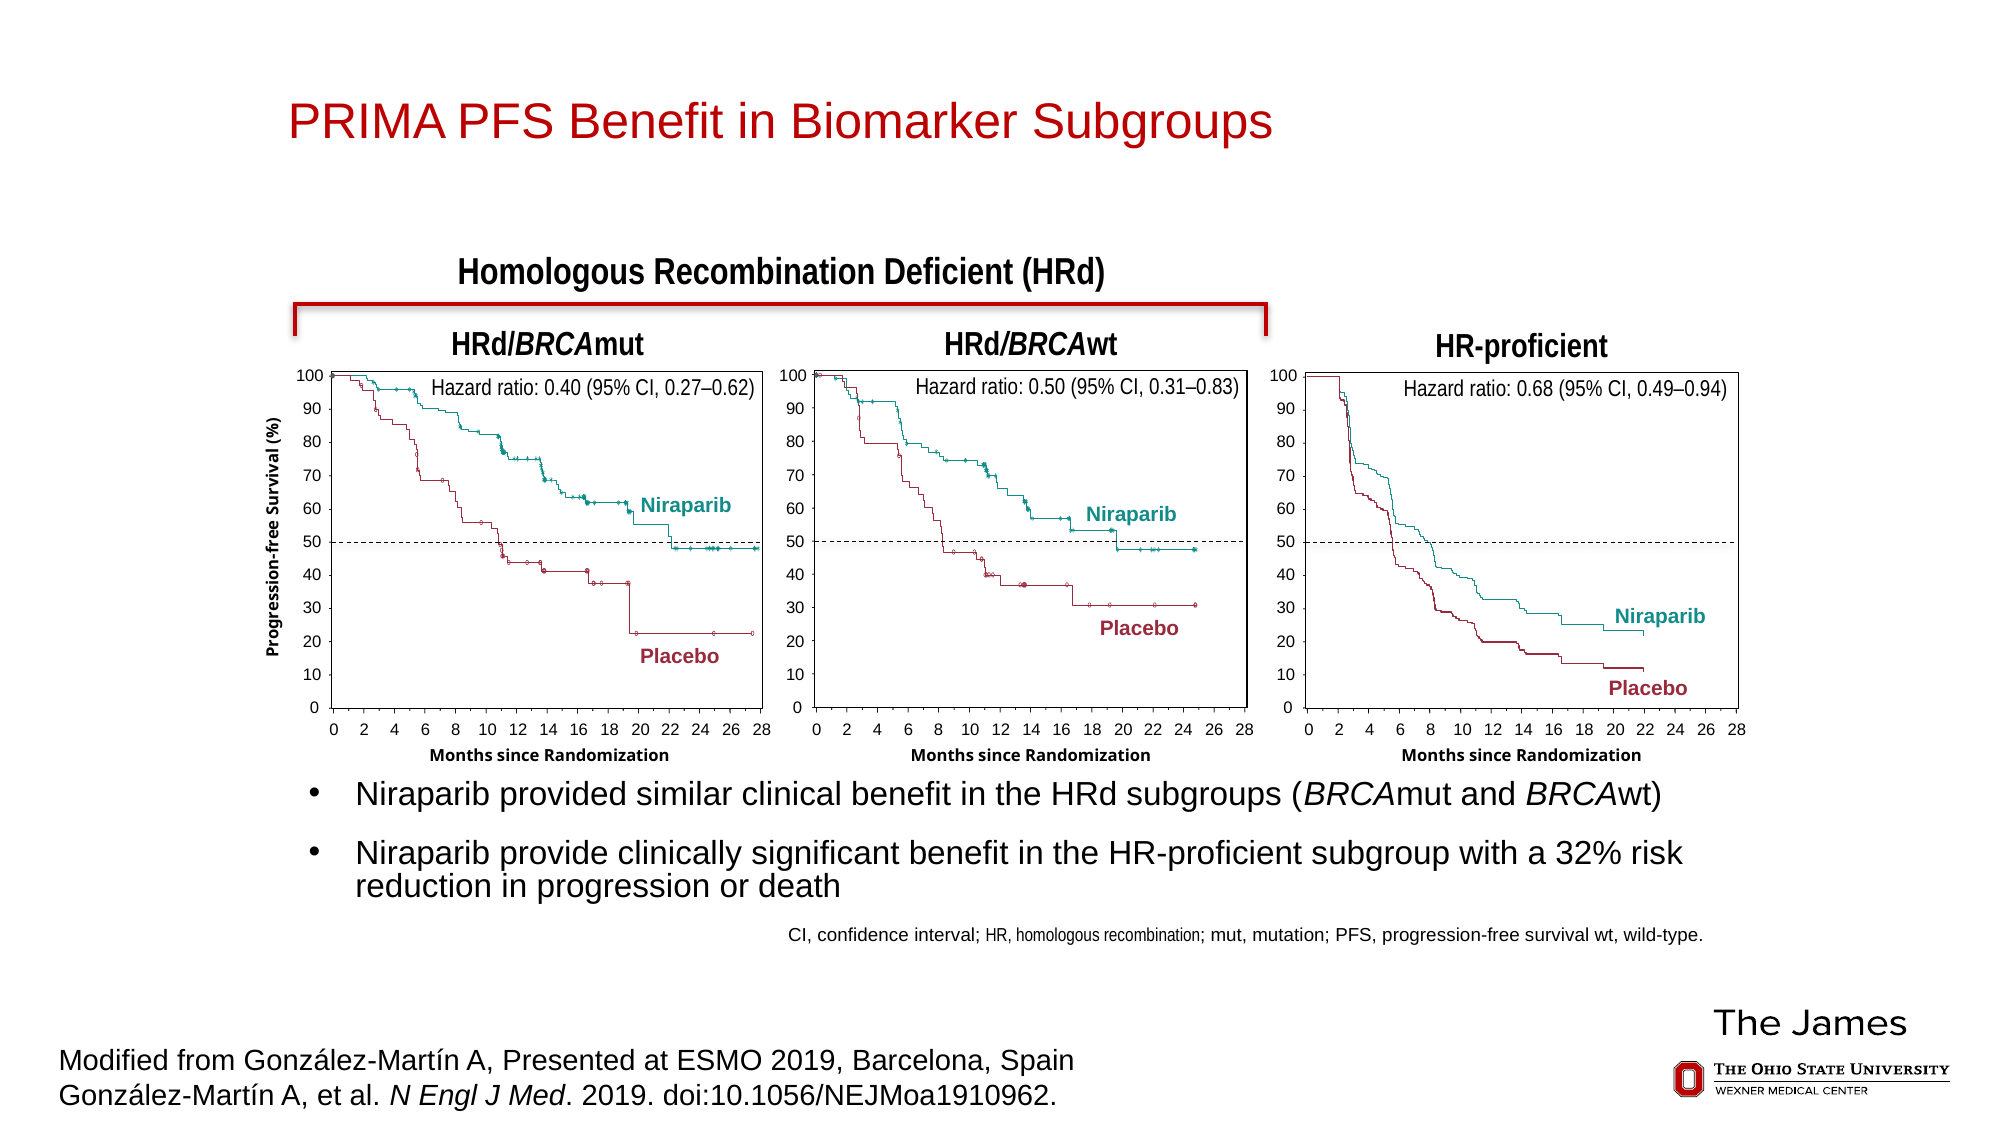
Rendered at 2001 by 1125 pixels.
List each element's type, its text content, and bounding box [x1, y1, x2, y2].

list Niraparib provided similar clinical benefit in the HRd subgroups (BRCAmut and BRCAwt) Niraparib provide clinically significant benefit in the HR-proficient subgroup with a 32% risk reduction in progression or death [293, 770, 1704, 904]
text_box Modified from González-Martín A, Presented at ESMO 2019, Barcelona, Spain González‑Martín A, et al. N Engl J Med. 2019. doi:10.1056/NEJMoa1910962. [43, 1033, 1711, 1119]
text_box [293, 301, 1269, 337]
text_box Homologous Recombination Deficient (HRd) [295, 239, 1269, 300]
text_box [261, 314, 755, 766]
text_box CI, confidence interval; HR, homologous recombination; mut, mutation; PFS, progression-free survival wt, wild-type. [652, 917, 1704, 953]
text_box [277, 774, 749, 822]
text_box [760, 314, 1255, 766]
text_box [1269, 316, 1747, 766]
title PRIMA PFS Benefit in Biomarker Subgroups [287, 60, 1710, 157]
